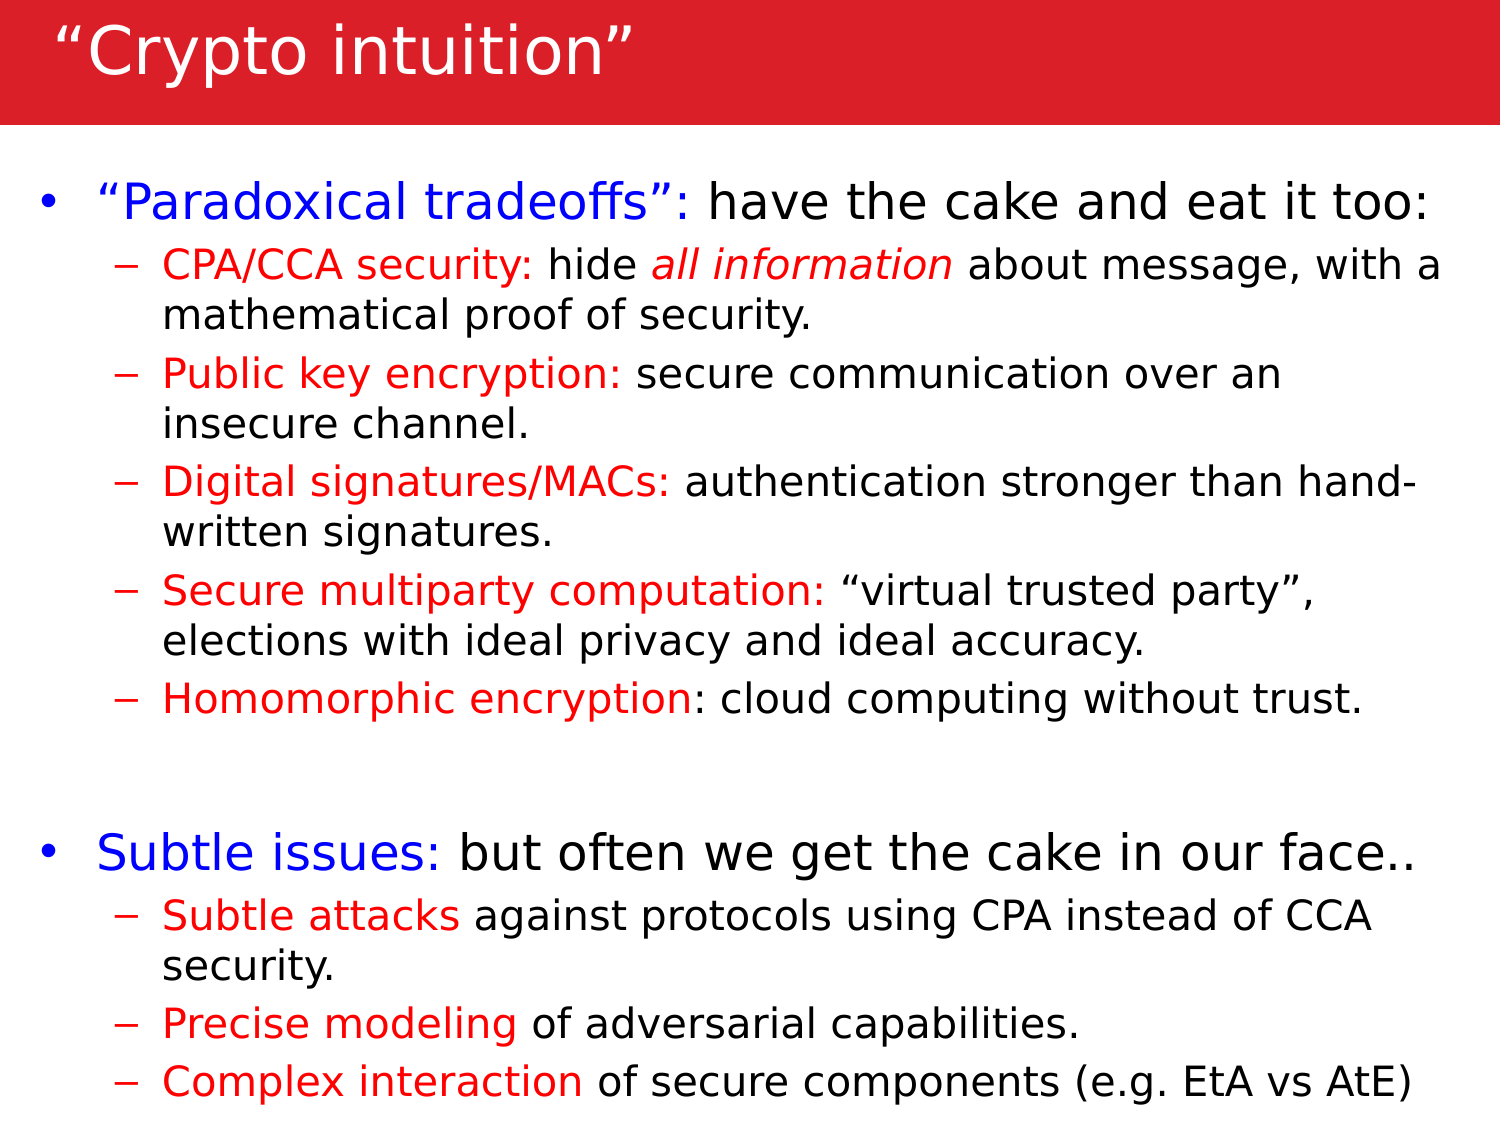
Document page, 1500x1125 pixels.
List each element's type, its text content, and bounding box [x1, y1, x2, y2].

title “Crypto intuition” [37, 0, 1388, 113]
text_box Subtle issues: but often we get the cake in our face.. Subtle attacks against protocols using CPA instead of CCA security. Precise modeling of adversarial capabilities. Complex interaction of secure components (e.g. EtA vs AtE) [24, 812, 1463, 1125]
list “Paradoxical tradeoffs”: have the cake and eat it too: CPA/CCA security: hide all information about message, with a mathematical proof of security. Public key encryption: secure communication over an insecure channel. Digital signatures/MACs: authentication stronger than hand-written signatures. Secure multiparty computation: “virtual trusted party”, elections with ideal privacy and ideal accuracy. Homomorphic encryption: cloud computing without trust. [24, 162, 1488, 763]
